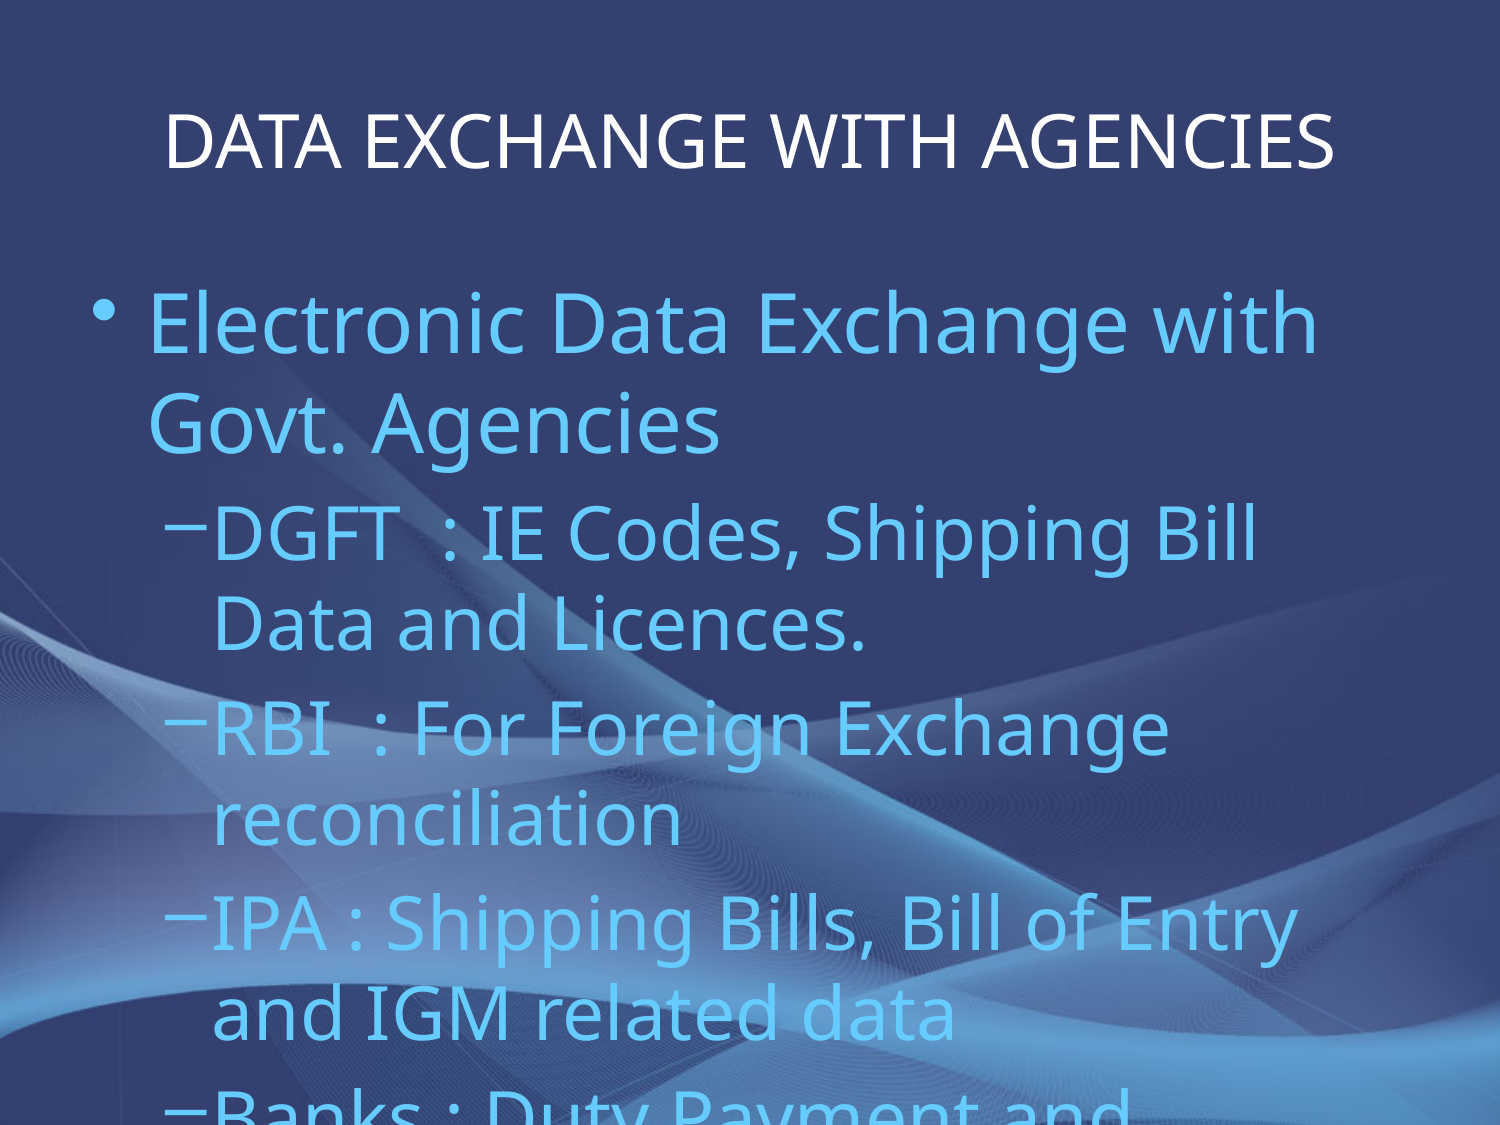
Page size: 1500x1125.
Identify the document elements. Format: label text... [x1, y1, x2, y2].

list Electronic Data Exchange with Govt. Agencies DGFT : IE Codes, Shipping Bill Data and Licences. RBI : For Foreign Exchange reconciliation IPA : Shipping Bills, Bill of Entry and IGM related data Banks : Duty Payment and Drawback disbursement DRI, DOV and DGCIS [75, 262, 1425, 900]
picture [0, 0, 1500, 1125]
title DATA EXCHANGE WITH AGENCIES [75, 45, 1425, 233]
